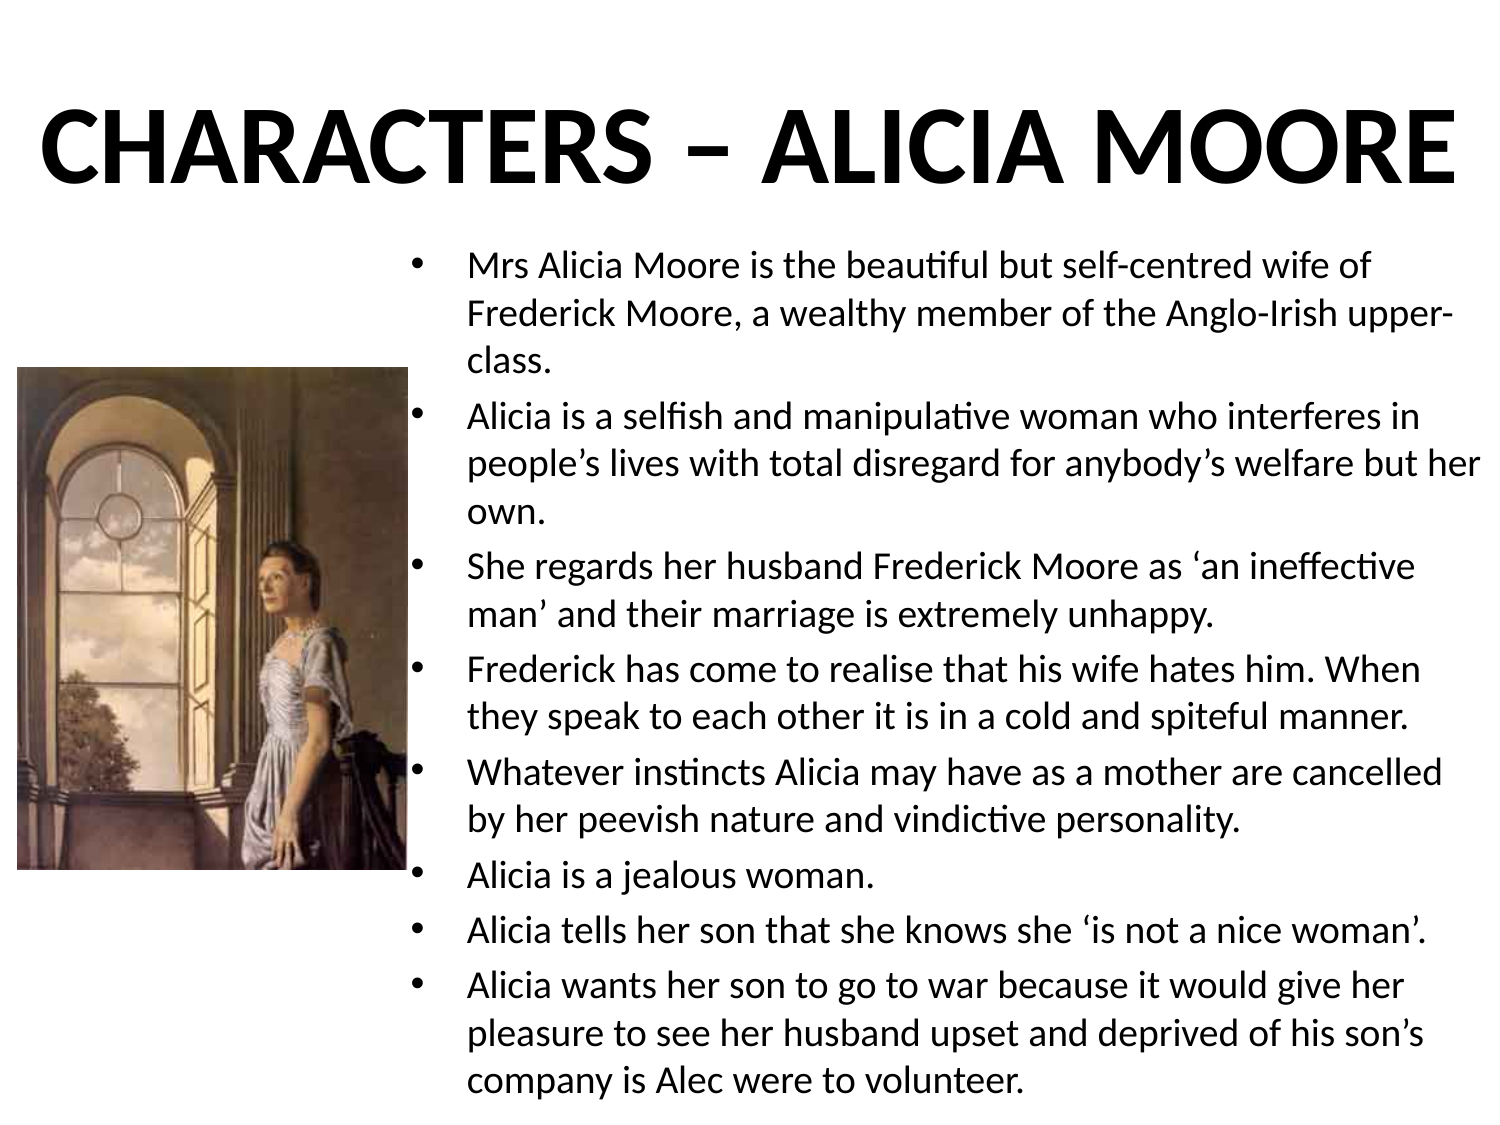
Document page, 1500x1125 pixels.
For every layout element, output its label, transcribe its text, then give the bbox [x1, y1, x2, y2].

list Mrs Alicia Moore is the beautiful but self-centred wife of Frederick Moore, a wealthy member of the Anglo-Irish upper-class. Alicia is a selfish and manipulative woman who interferes in people’s lives with total disregard for anybody’s welfare but her own. She regards her husband Frederick Moore as ‘an ineffective man’ and their marriage is extremely unhappy. Frederick has come to realise that his wife hates him. When they speak to each other it is in a cold and spiteful manner. Whatever instincts Alicia may have as a mother are cancelled by her peevish nature and vindictive personality. Alicia is a jealous woman. Alicia tells her son that she knows she ‘is not a nice woman’. Alicia wants her son to go to war because it would give her pleasure to see her husband upset and deprived of his son’s company is Alec were to volunteer. [395, 231, 1500, 1076]
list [17, 367, 409, 870]
title CHARACTERS – ALICIA MOORE [0, 45, 1500, 233]
